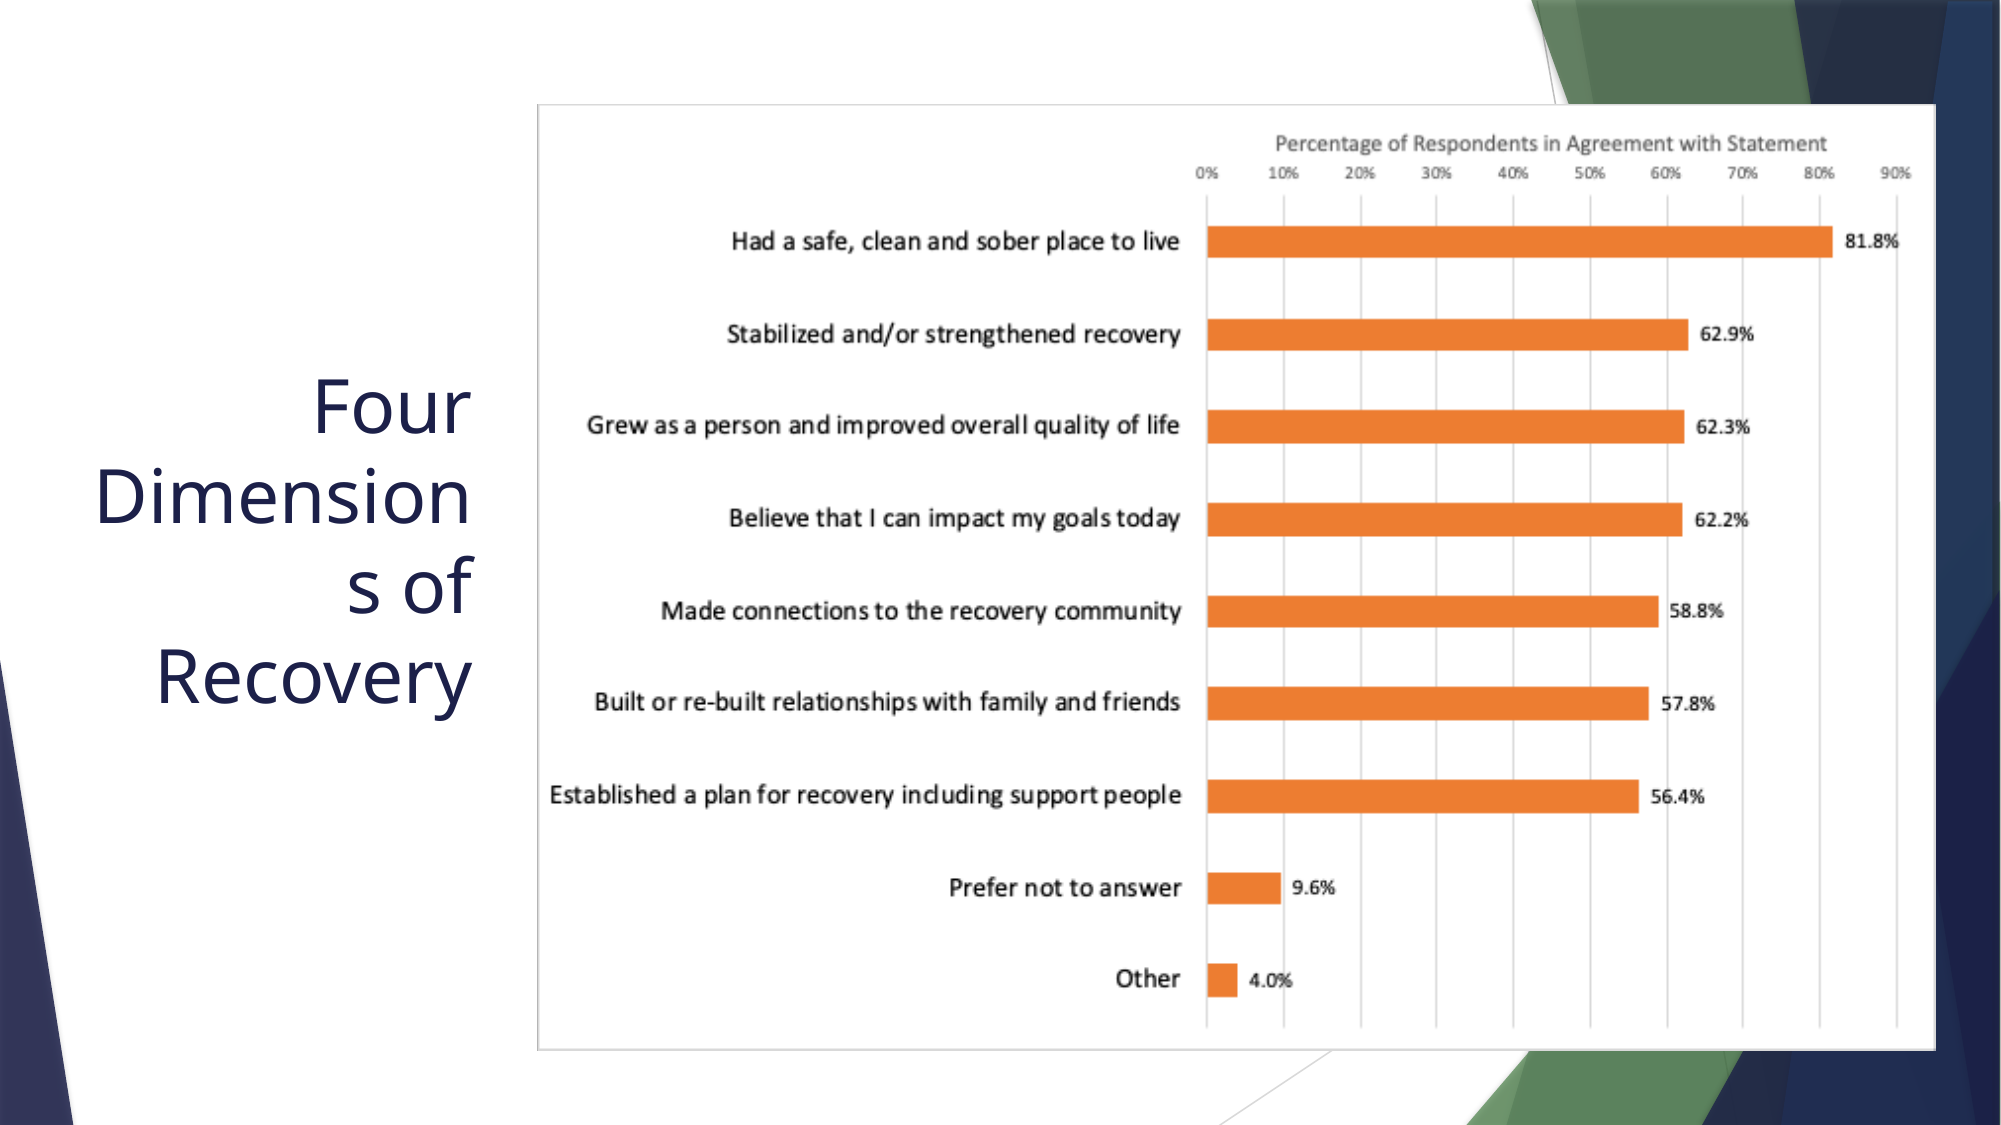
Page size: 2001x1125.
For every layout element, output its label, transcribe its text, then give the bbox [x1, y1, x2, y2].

title Four Dimensions of Recovery [64, 350, 488, 775]
picture [536, 103, 1937, 1052]
